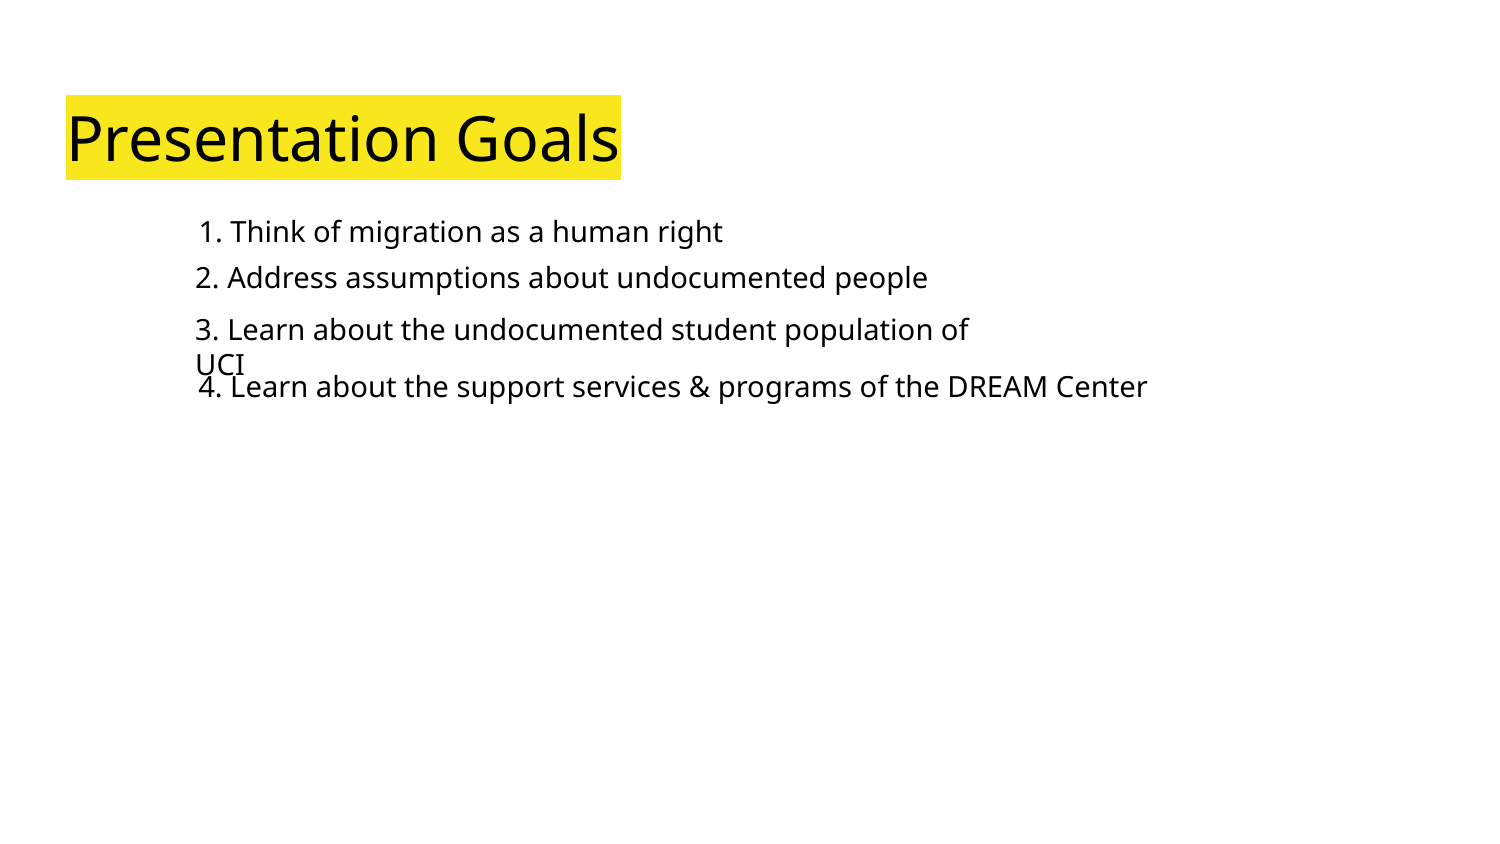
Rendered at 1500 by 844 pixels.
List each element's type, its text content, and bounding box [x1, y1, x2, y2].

title Presentation Goals [51, 72, 1449, 167]
text_box 1. Think of migration as a human right [183, 197, 1147, 266]
text_box 3. Learn about the undocumented student population of UCI [180, 296, 1023, 374]
text_box 2. Address assumptions about undocumented people [180, 244, 1151, 314]
text_box 4. Learn about the support services & programs of the DREAM Center [183, 353, 1317, 431]
